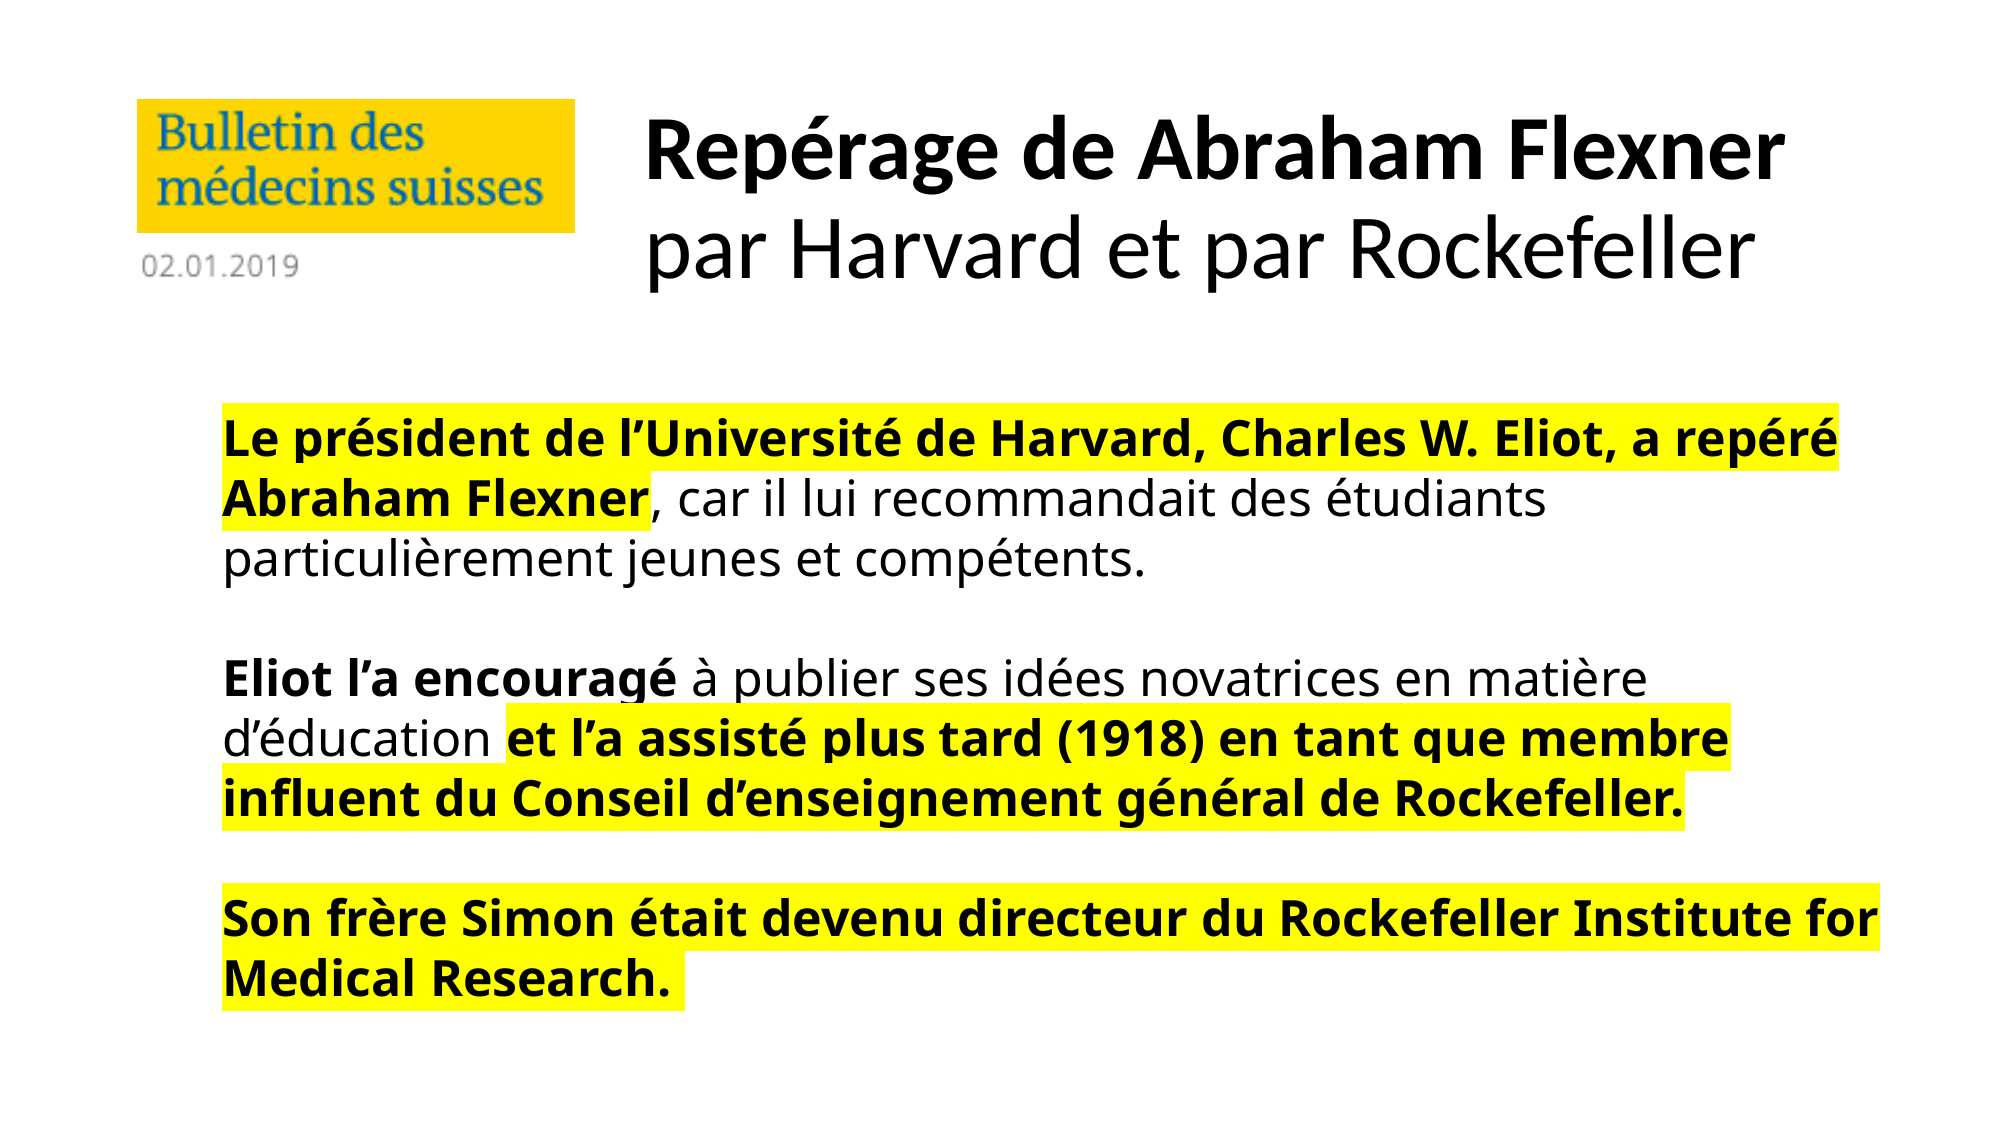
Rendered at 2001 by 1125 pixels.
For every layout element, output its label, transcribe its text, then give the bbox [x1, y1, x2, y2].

picture [137, 99, 575, 233]
text_box Le président de l’Université de Harvard, Charles W. Eliot, a repéré Abraham Flexner, car il lui recommandait des étudiants particulièrement jeunes et compétents. Eliot l’a encouragé à publier ses idées novatrices en matière d’éducation et l’a assisté plus tard (1918) en tant que membre influent du Conseil d’enseignement général de Rockefeller. Son frère Simon était devenu directeur du Rockefeller Institute for Medical Research. [207, 399, 1895, 1015]
picture [137, 245, 315, 290]
text_box Repérage de Abraham Flexner par Harvard et par Rockefeller [629, 90, 1980, 308]
